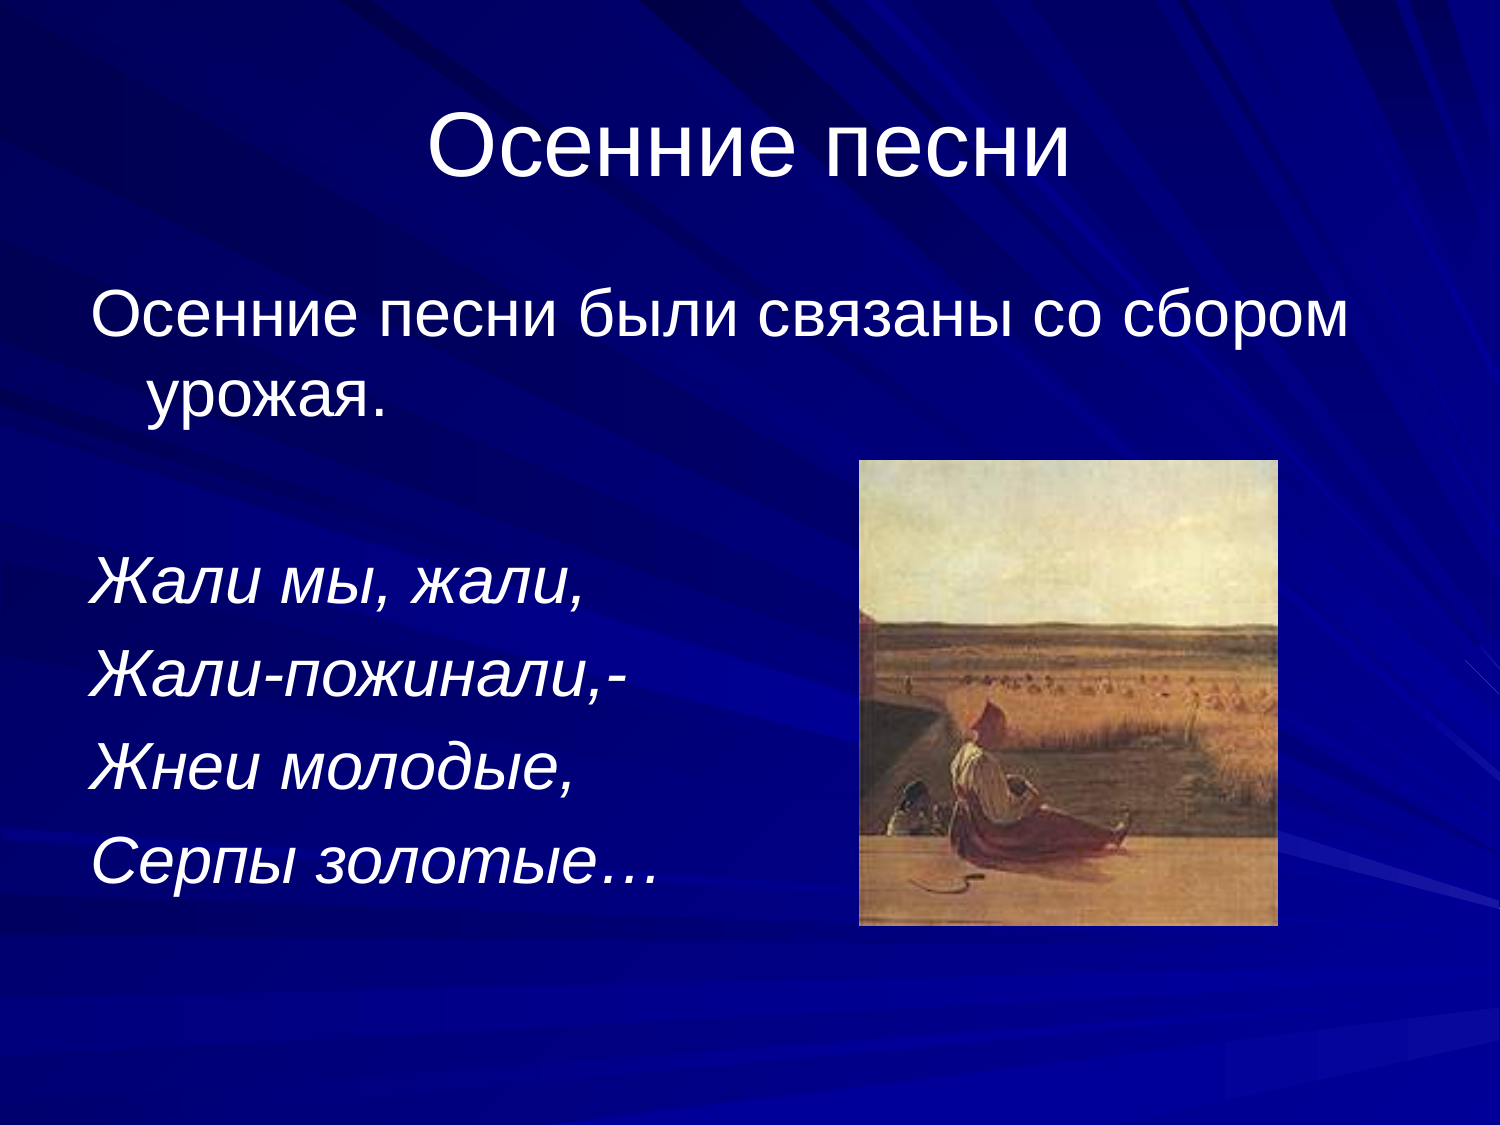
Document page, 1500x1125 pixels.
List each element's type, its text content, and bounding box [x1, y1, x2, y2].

title Осенние песни [74, 45, 1426, 234]
list Осенние песни были связаны со сбором урожая. Жали мы, жали, Жали-пожинали,- Жнеи молодые, Серпы золотые… [74, 262, 1426, 1006]
picture [859, 460, 1278, 926]
